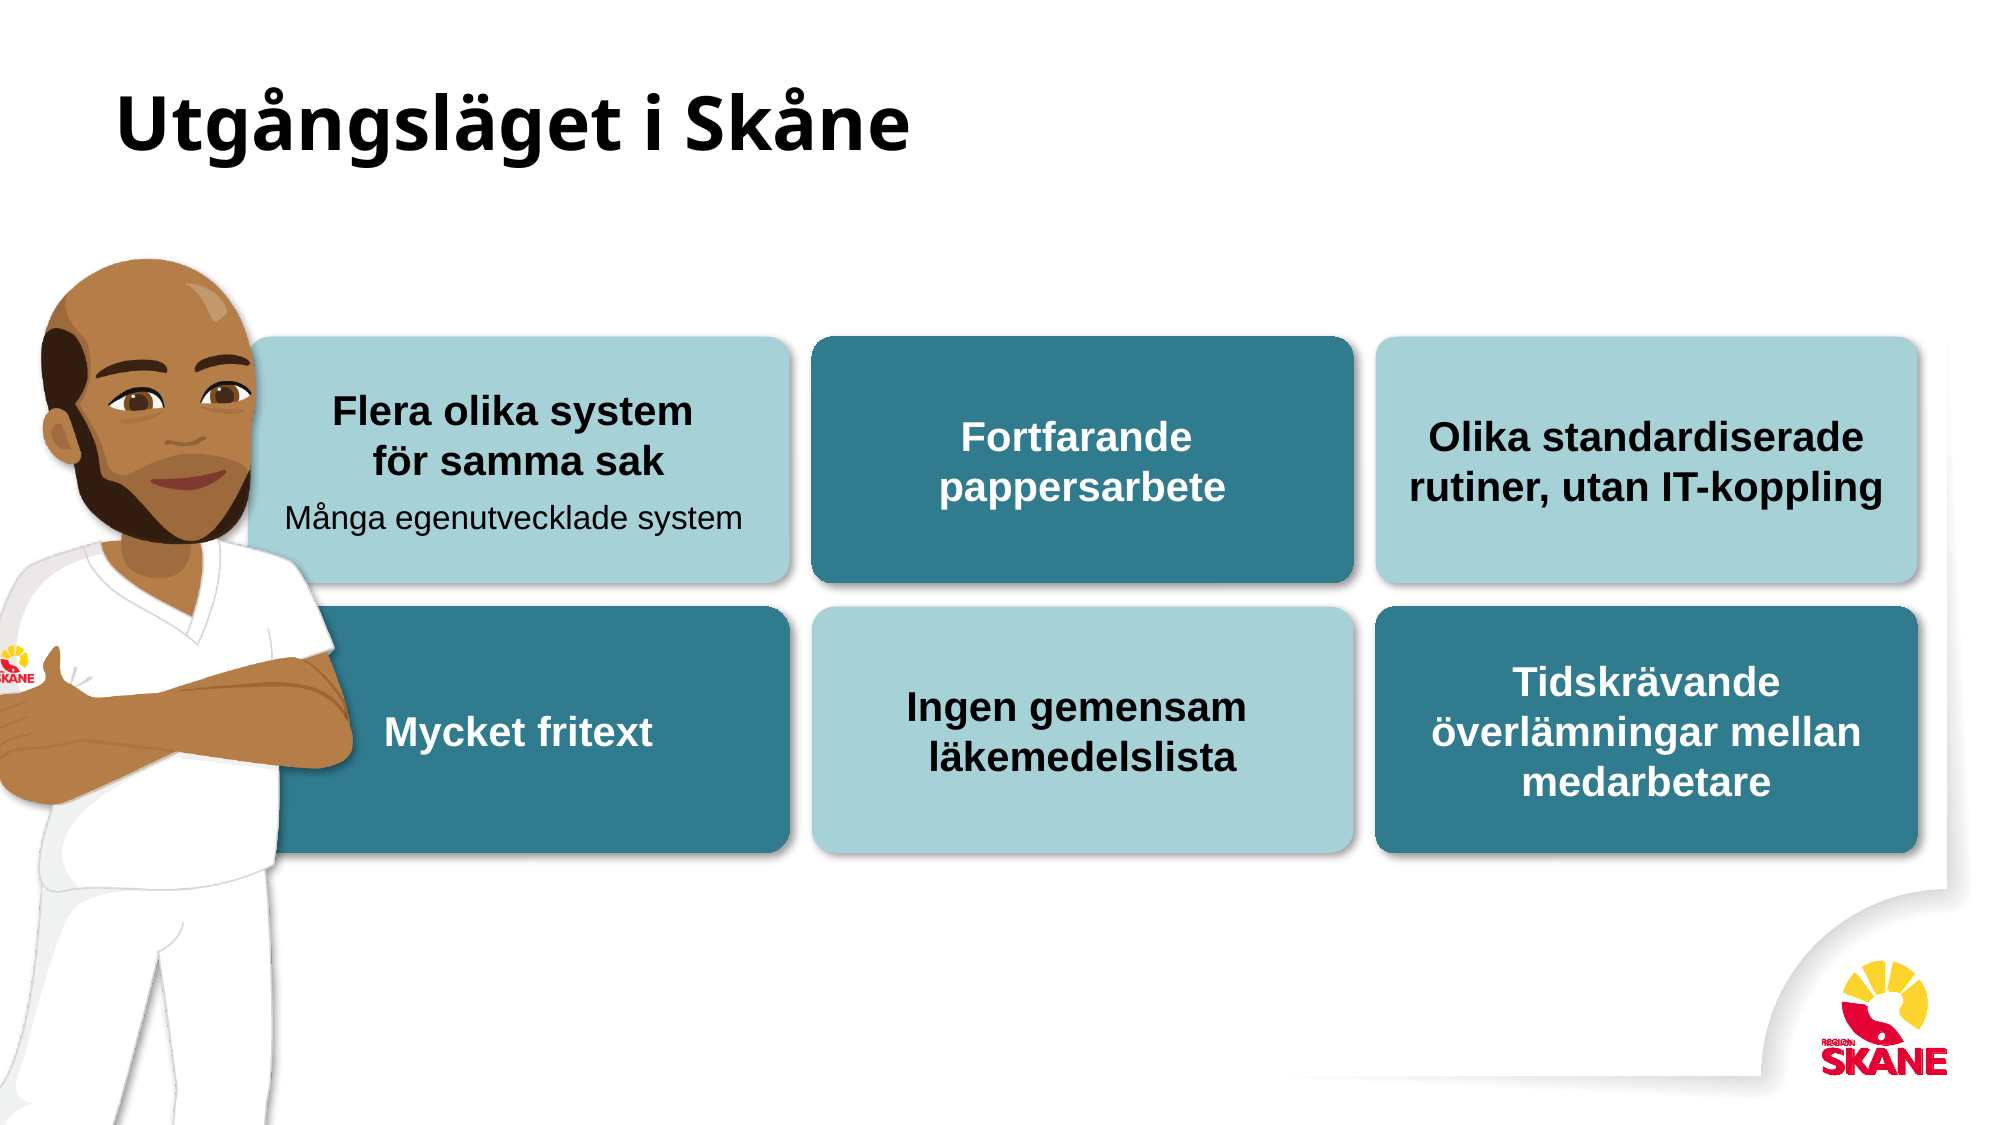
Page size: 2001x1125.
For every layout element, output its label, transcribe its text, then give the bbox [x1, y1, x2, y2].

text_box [353, 336, 1918, 853]
picture [0, 0, 2001, 1125]
title Utgångsläget i Skåne [99, 58, 1900, 182]
